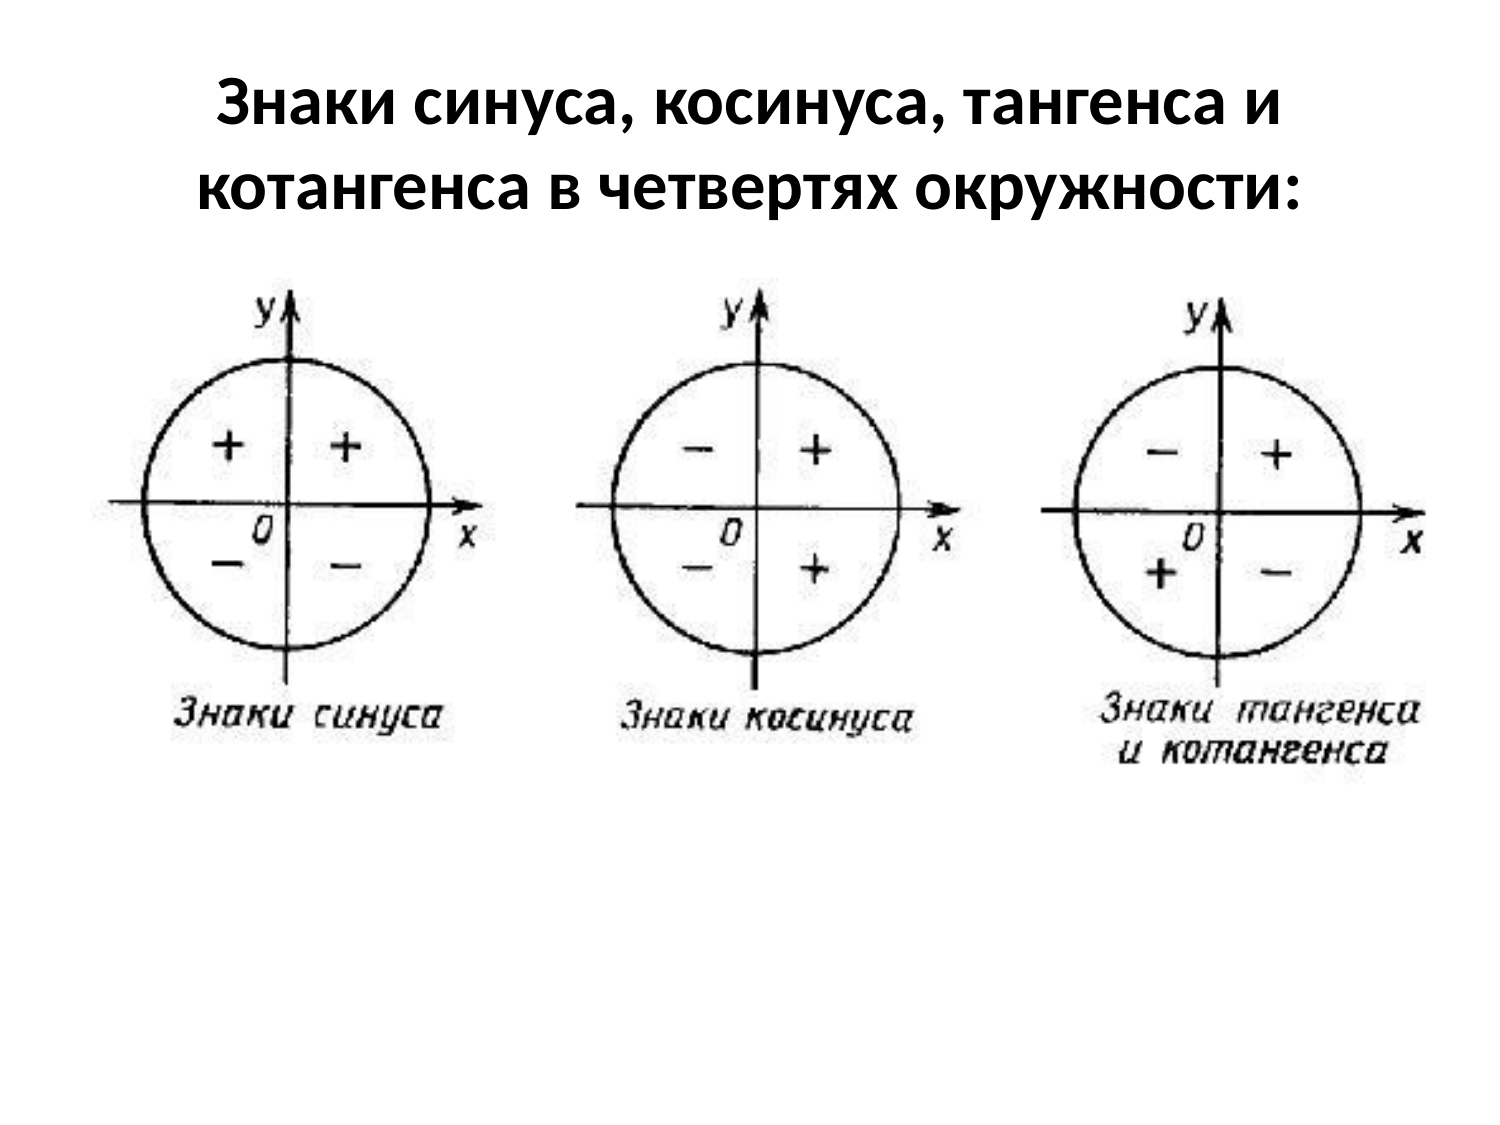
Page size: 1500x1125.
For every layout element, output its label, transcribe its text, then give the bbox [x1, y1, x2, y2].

title Знаки синуса, косинуса, тангенса и котангенса в четвертях окружности: [75, 45, 1425, 233]
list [71, 278, 1459, 788]
